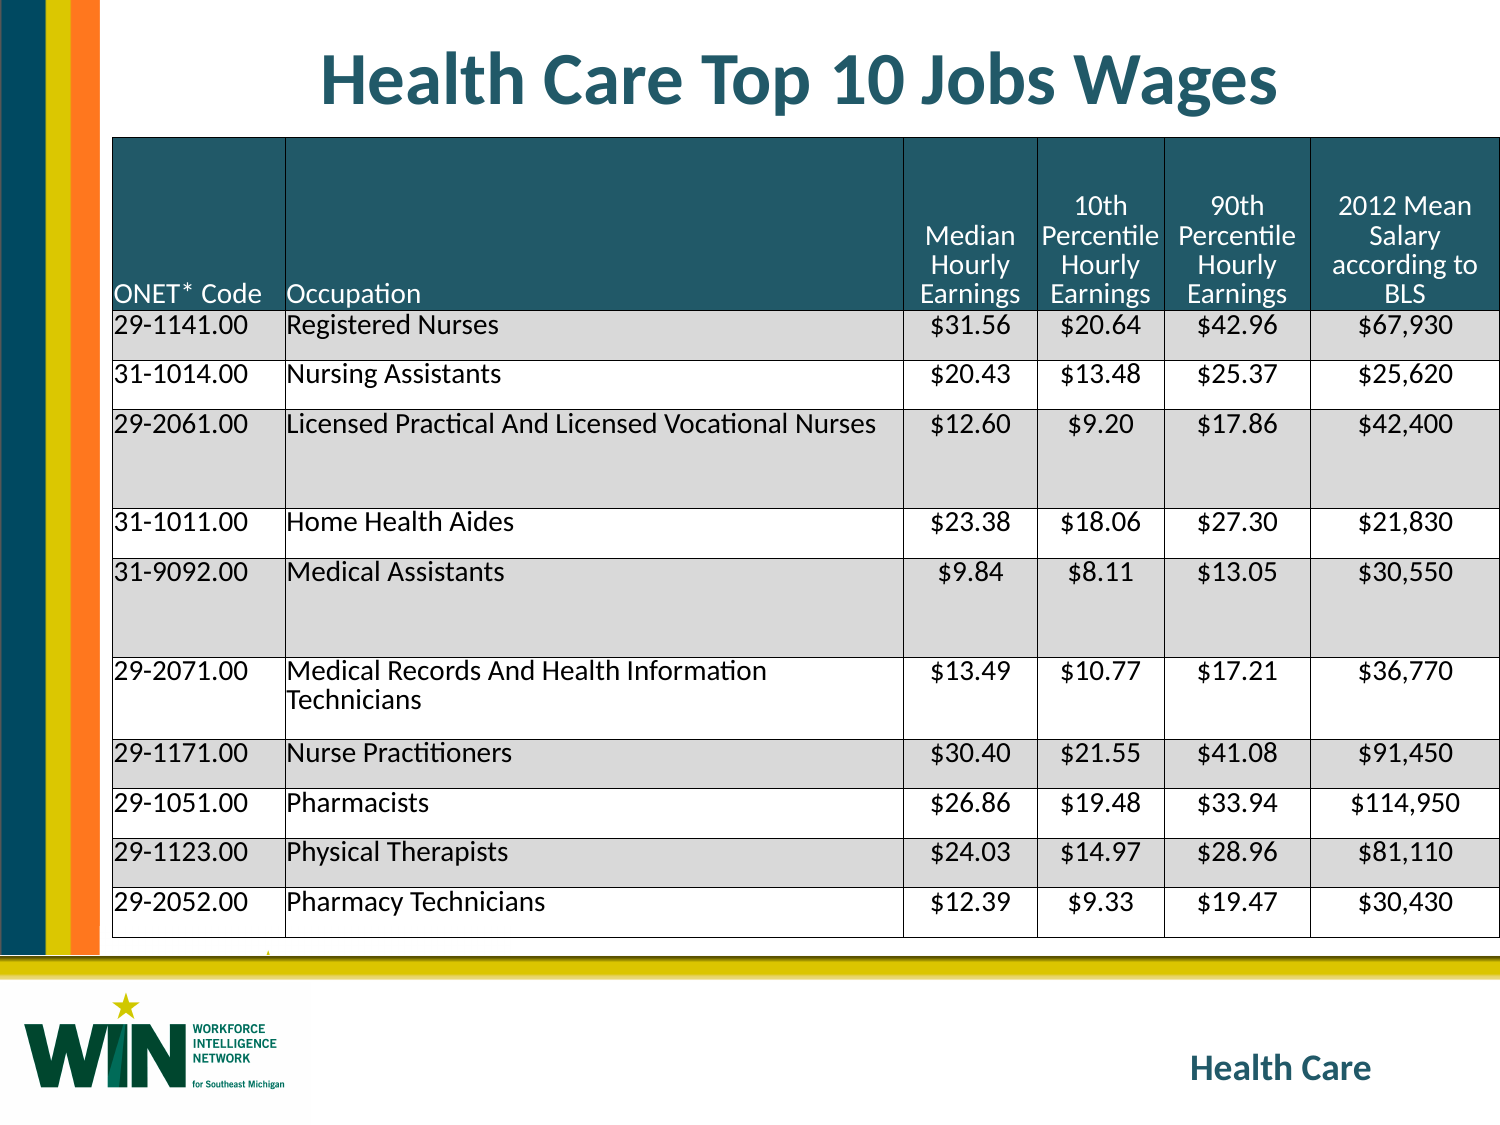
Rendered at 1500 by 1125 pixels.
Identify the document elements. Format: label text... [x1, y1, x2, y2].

table_cell $18.06 [1038, 509, 1164, 558]
table_cell 29-1123.00 [113, 839, 285, 887]
table_cell $41.08 [1165, 740, 1310, 788]
table_cell Medical Records And Health Information Technicians [286, 658, 903, 739]
table_cell Medical Assistants [286, 559, 903, 657]
table_header Median Hourly Earnings [904, 138, 1037, 310]
table_header 90th Percentile Hourly Earnings [1165, 138, 1310, 310]
table_cell $19.47 [1165, 888, 1310, 937]
table_cell $21,830 [1311, 509, 1499, 558]
table_cell $91,450 [1311, 740, 1499, 788]
table_cell $81,110 [1311, 839, 1499, 887]
table_cell $13.05 [1165, 559, 1310, 657]
table_cell $12.60 [904, 410, 1037, 508]
table_cell Nurse Practitioners [286, 740, 903, 788]
table_cell Physical Therapists [286, 839, 903, 887]
table_cell $31.56 [904, 311, 1037, 360]
table_cell $26.86 [904, 789, 1037, 838]
table_cell Licensed Practical And Licensed Vocational Nurses [286, 410, 903, 508]
table_cell Home Health Aides [286, 509, 903, 558]
table_cell $114,950 [1311, 789, 1499, 838]
table_cell $30.40 [904, 740, 1037, 788]
table_cell $8.11 [1038, 559, 1164, 657]
table_header ONET* Code [113, 138, 285, 310]
table_cell $42.96 [1165, 311, 1310, 360]
picture [0, 0, 1500, 1125]
table_cell $20.43 [904, 361, 1037, 409]
table_cell $21.55 [1038, 740, 1164, 788]
table_cell $13.49 [904, 658, 1037, 739]
table_cell $14.97 [1038, 839, 1164, 887]
table_header 10th Percentile Hourly Earnings [1038, 138, 1164, 310]
table_cell Registered Nurses [286, 311, 903, 360]
table_cell $24.03 [904, 839, 1037, 887]
table_cell $9.33 [1038, 888, 1164, 937]
table_cell $10.77 [1038, 658, 1164, 739]
table_cell 29-2052.00 [113, 888, 285, 937]
table_cell Nursing Assistants [286, 361, 903, 409]
table_cell $17.21 [1165, 658, 1310, 739]
table_cell 29-2071.00 [113, 658, 285, 739]
table_cell $30,430 [1311, 888, 1499, 937]
table_cell 29-1171.00 [113, 740, 285, 788]
table_cell $33.94 [1165, 789, 1310, 838]
table_cell 31-9092.00 [113, 559, 285, 657]
table_cell $36,770 [1311, 658, 1499, 739]
table_cell $20.64 [1038, 311, 1164, 360]
table_cell $13.48 [1038, 361, 1164, 409]
text_box Health Care [824, 1024, 1500, 1105]
table_cell $30,550 [1311, 559, 1499, 657]
table_cell $28.96 [1165, 839, 1310, 887]
table_cell Pharmacists [286, 789, 903, 838]
table_cell Pharmacy Technicians [286, 888, 903, 937]
table_cell $9.20 [1038, 410, 1164, 508]
table_cell $42,400 [1311, 410, 1499, 508]
title Health Care Top 10 Jobs Wages [99, 0, 1500, 150]
table_cell $19.48 [1038, 789, 1164, 838]
table_cell $9.84 [904, 559, 1037, 657]
table_cell 29-1141.00 [113, 311, 285, 360]
table_cell 29-2061.00 [113, 410, 285, 508]
table_cell $25,620 [1311, 361, 1499, 409]
table_cell $67,930 [1311, 311, 1499, 360]
table_cell $25.37 [1165, 361, 1310, 409]
table_cell $17.86 [1165, 410, 1310, 508]
table_cell $27.30 [1165, 509, 1310, 558]
table_cell $23.38 [904, 509, 1037, 558]
table_cell $12.39 [904, 888, 1037, 937]
table_cell 31-1014.00 [113, 361, 285, 409]
table_header Occupation [286, 138, 903, 310]
table_cell 29-1051.00 [113, 789, 285, 838]
table_cell 31-1011.00 [113, 509, 285, 558]
table_header 2012 Mean Salary according to BLS [1311, 138, 1499, 310]
